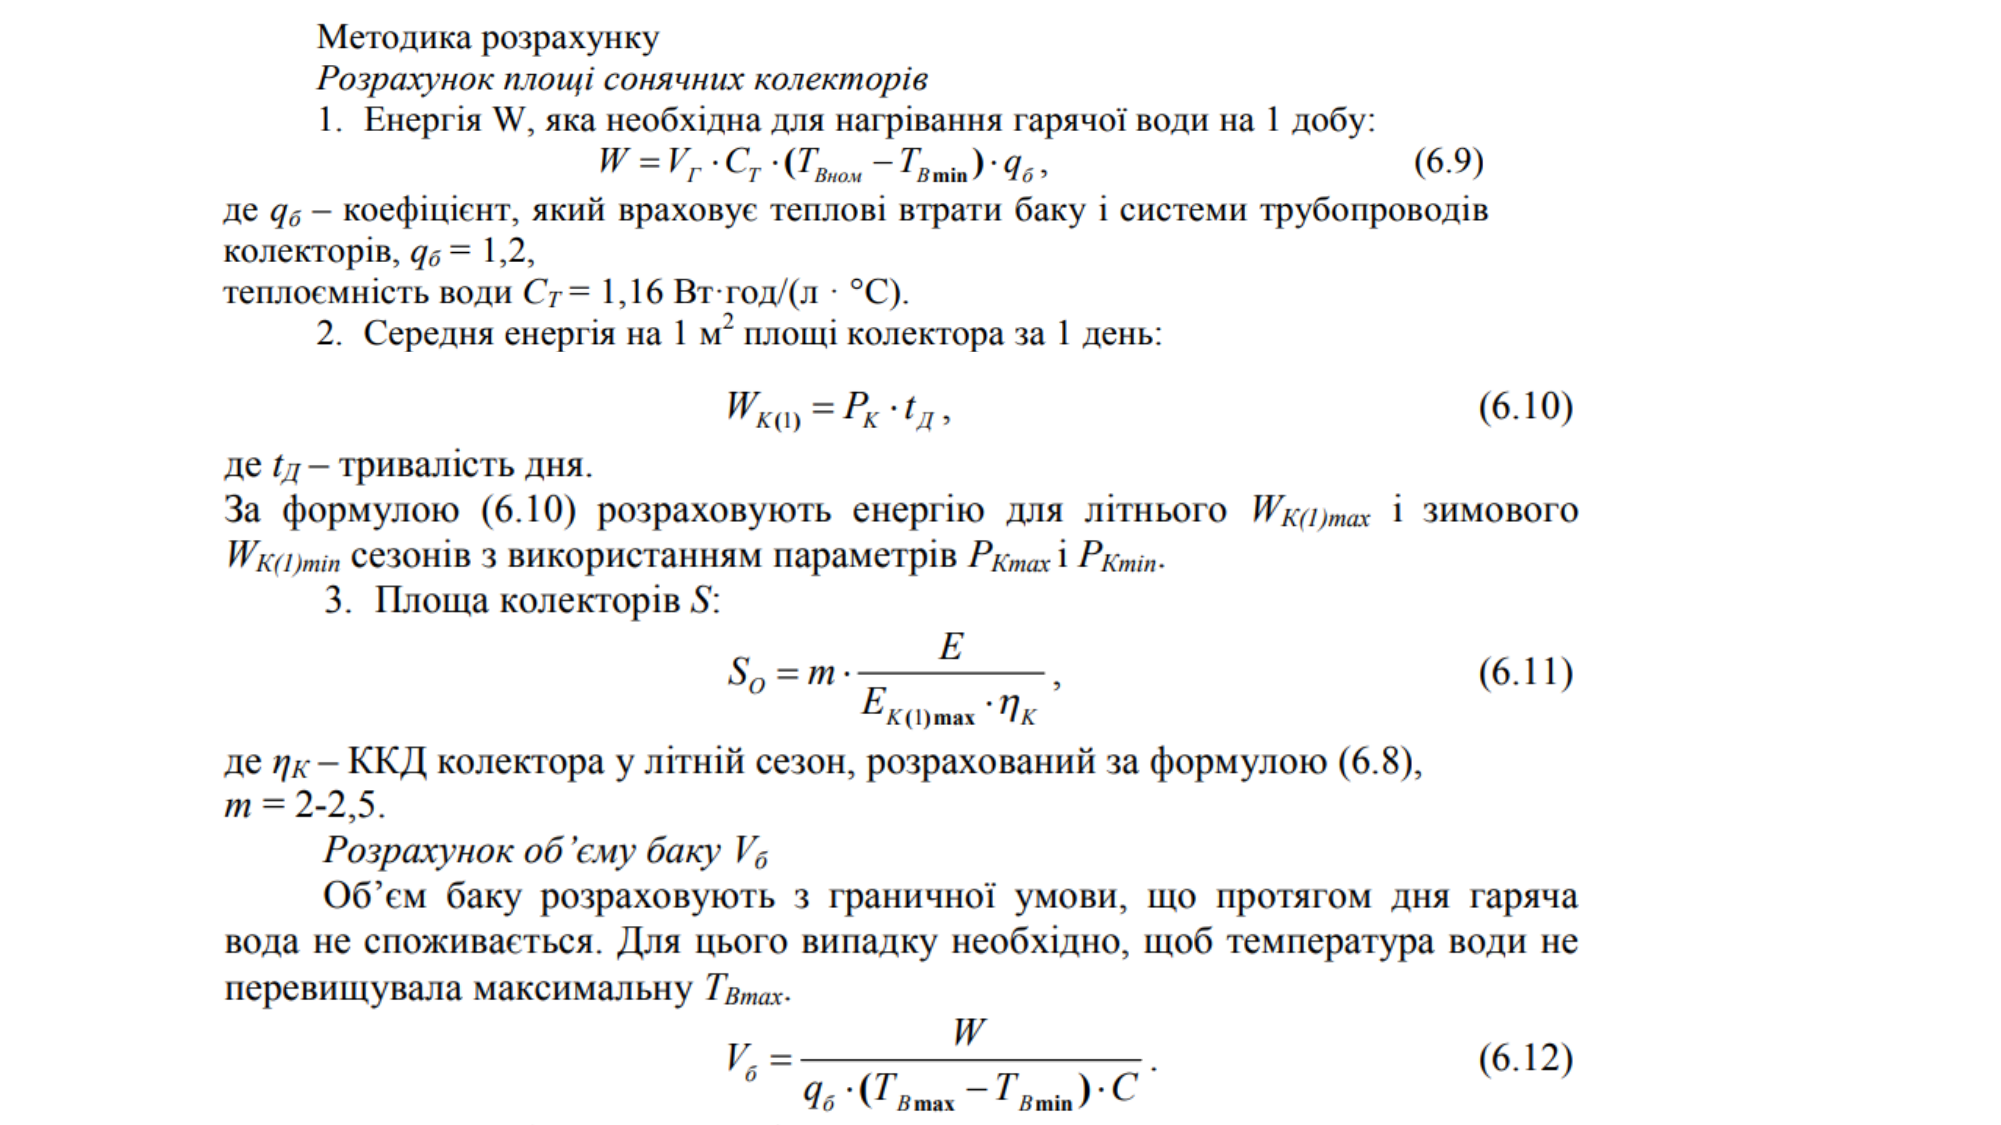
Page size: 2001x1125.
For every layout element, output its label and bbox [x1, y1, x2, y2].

list [206, 13, 1506, 366]
picture [220, 351, 1623, 1125]
